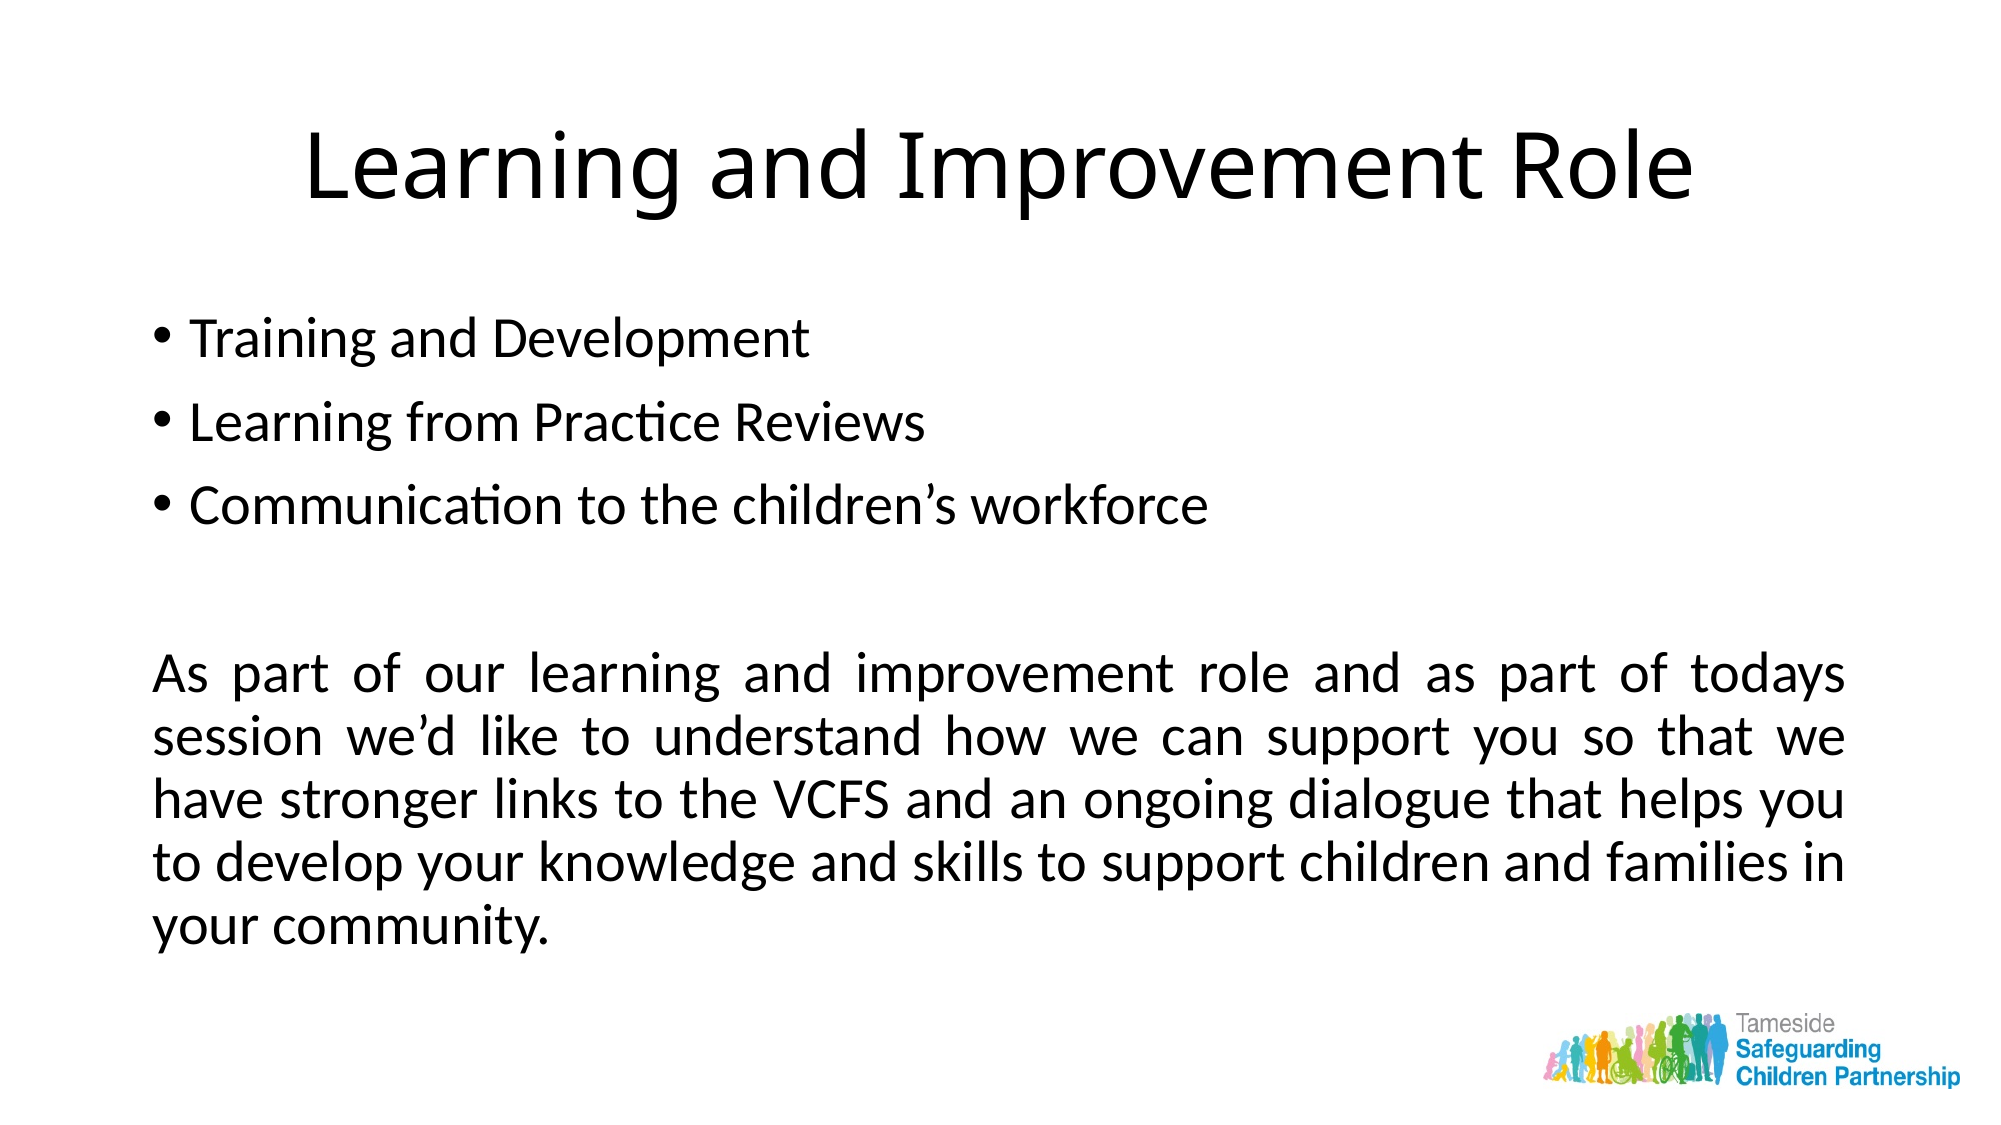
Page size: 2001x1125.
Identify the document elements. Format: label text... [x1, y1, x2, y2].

title Learning and Improvement Role [137, 59, 1863, 278]
list Training and Development Learning from Practice Reviews Communication to the children’s workforce As part of our learning and improvement role and as part of todays session we’d like to understand how we can support you so that we have stronger links to the VCFS and an ongoing dialogue that helps you to develop your knowledge and skills to support children and families in your community. [137, 299, 1863, 1014]
picture [1543, 1013, 1960, 1089]
